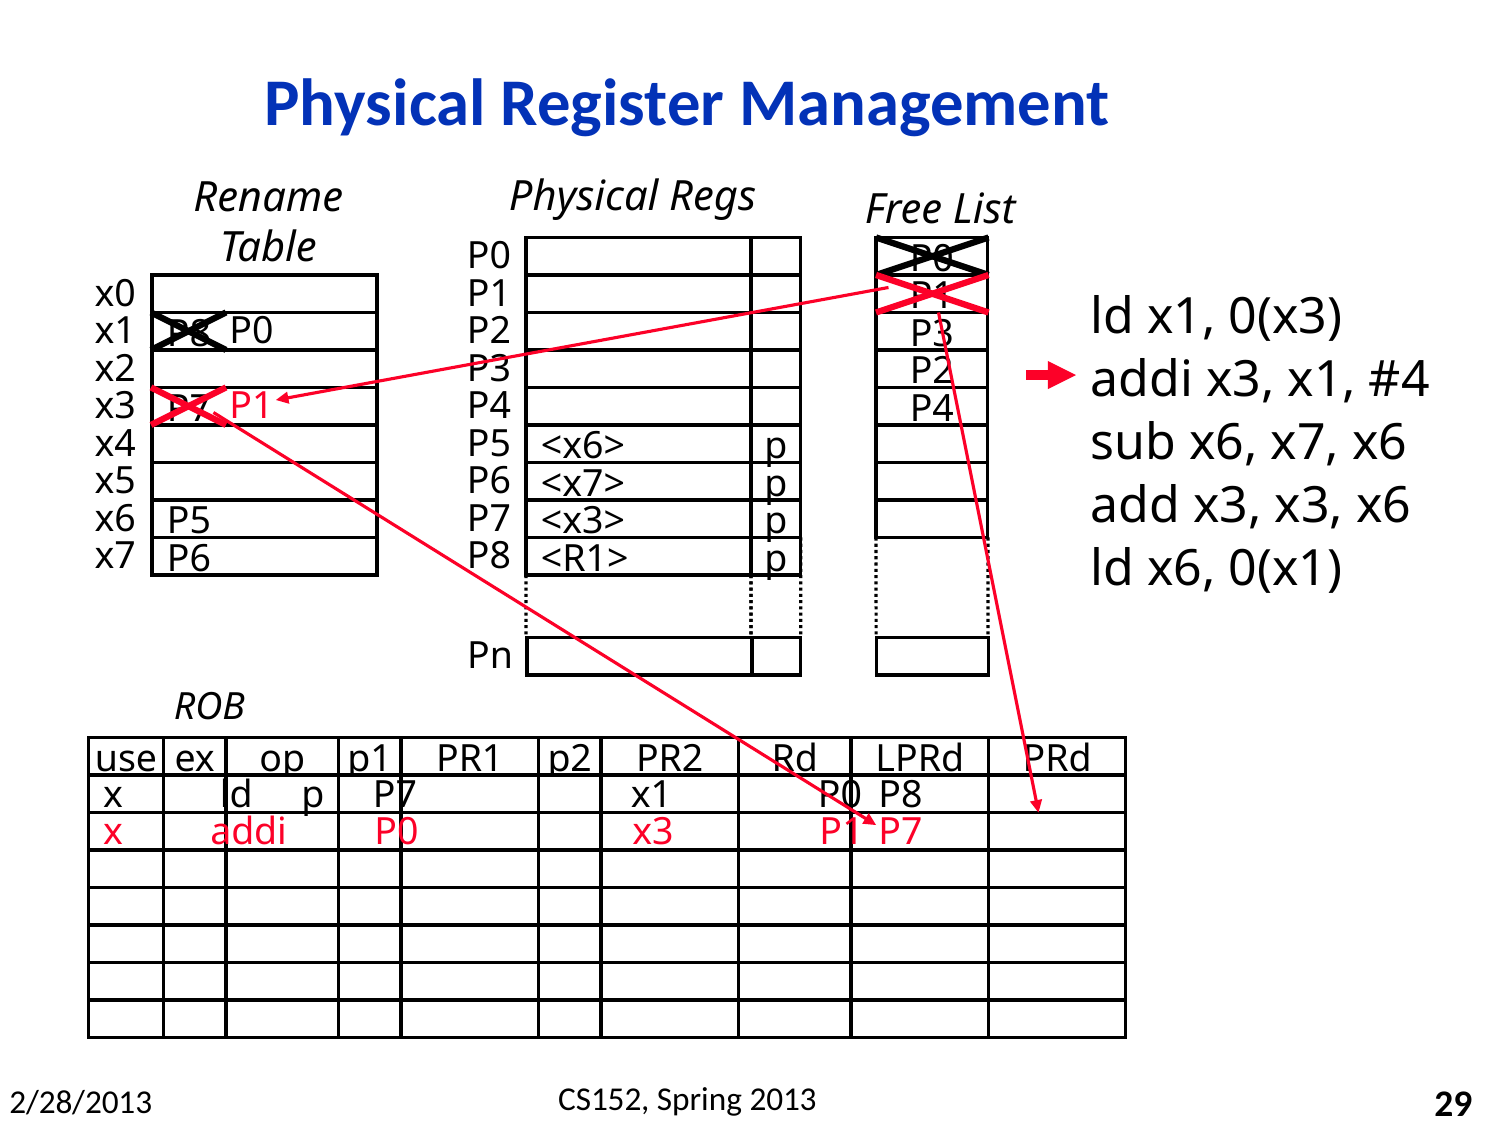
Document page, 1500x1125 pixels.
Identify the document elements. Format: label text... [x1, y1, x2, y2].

text_box ld x1, 0(x3) addi x3, x1, #4 sub x6, x7, x6 add x3, x3, x6 ld x6, 0(x1) [1076, 287, 1500, 625]
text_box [150, 298, 270, 360]
slide_number 29 [1174, 1076, 1488, 1125]
text_box [1050, 368, 1076, 382]
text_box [835, 173, 1046, 676]
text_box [875, 237, 989, 274]
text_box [88, 674, 1127, 1038]
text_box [275, 287, 1039, 813]
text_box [150, 373, 290, 435]
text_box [76, 162, 411, 586]
title Physical Register Management [49, 62, 1326, 145]
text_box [875, 274, 989, 285]
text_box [450, 161, 802, 285]
